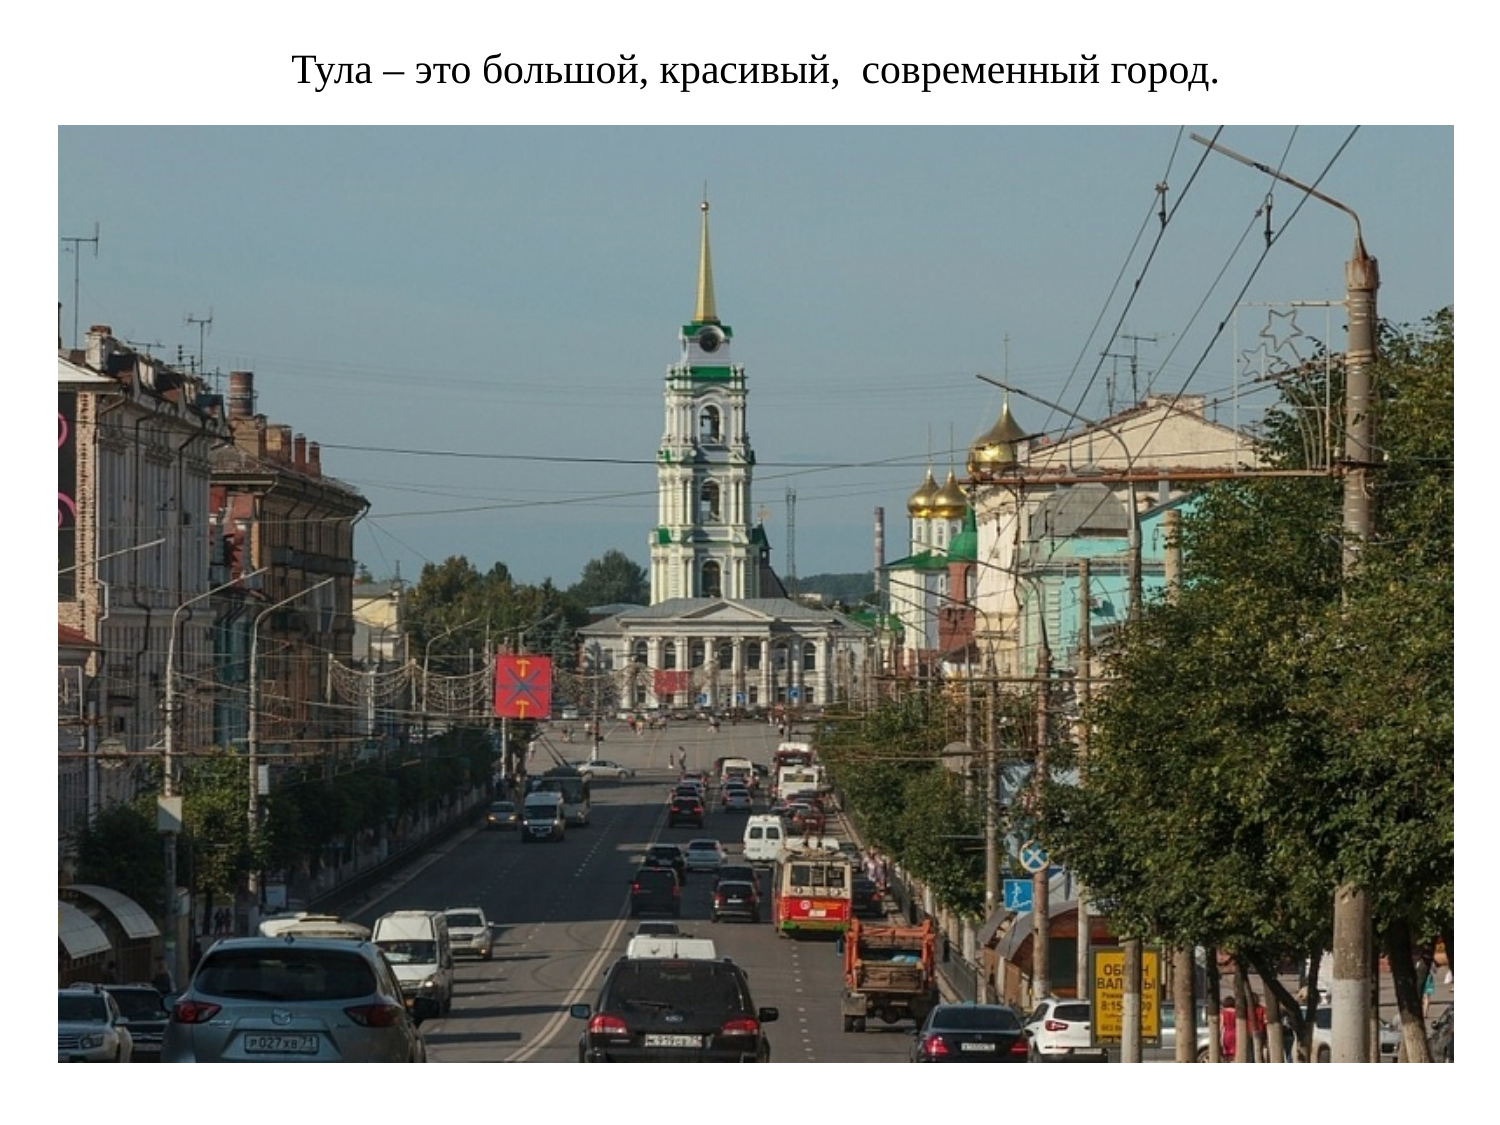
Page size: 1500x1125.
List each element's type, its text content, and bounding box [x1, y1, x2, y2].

text_box Тула – это большой, красивый, современный город. [58, 34, 1453, 99]
picture [58, 125, 1454, 1064]
